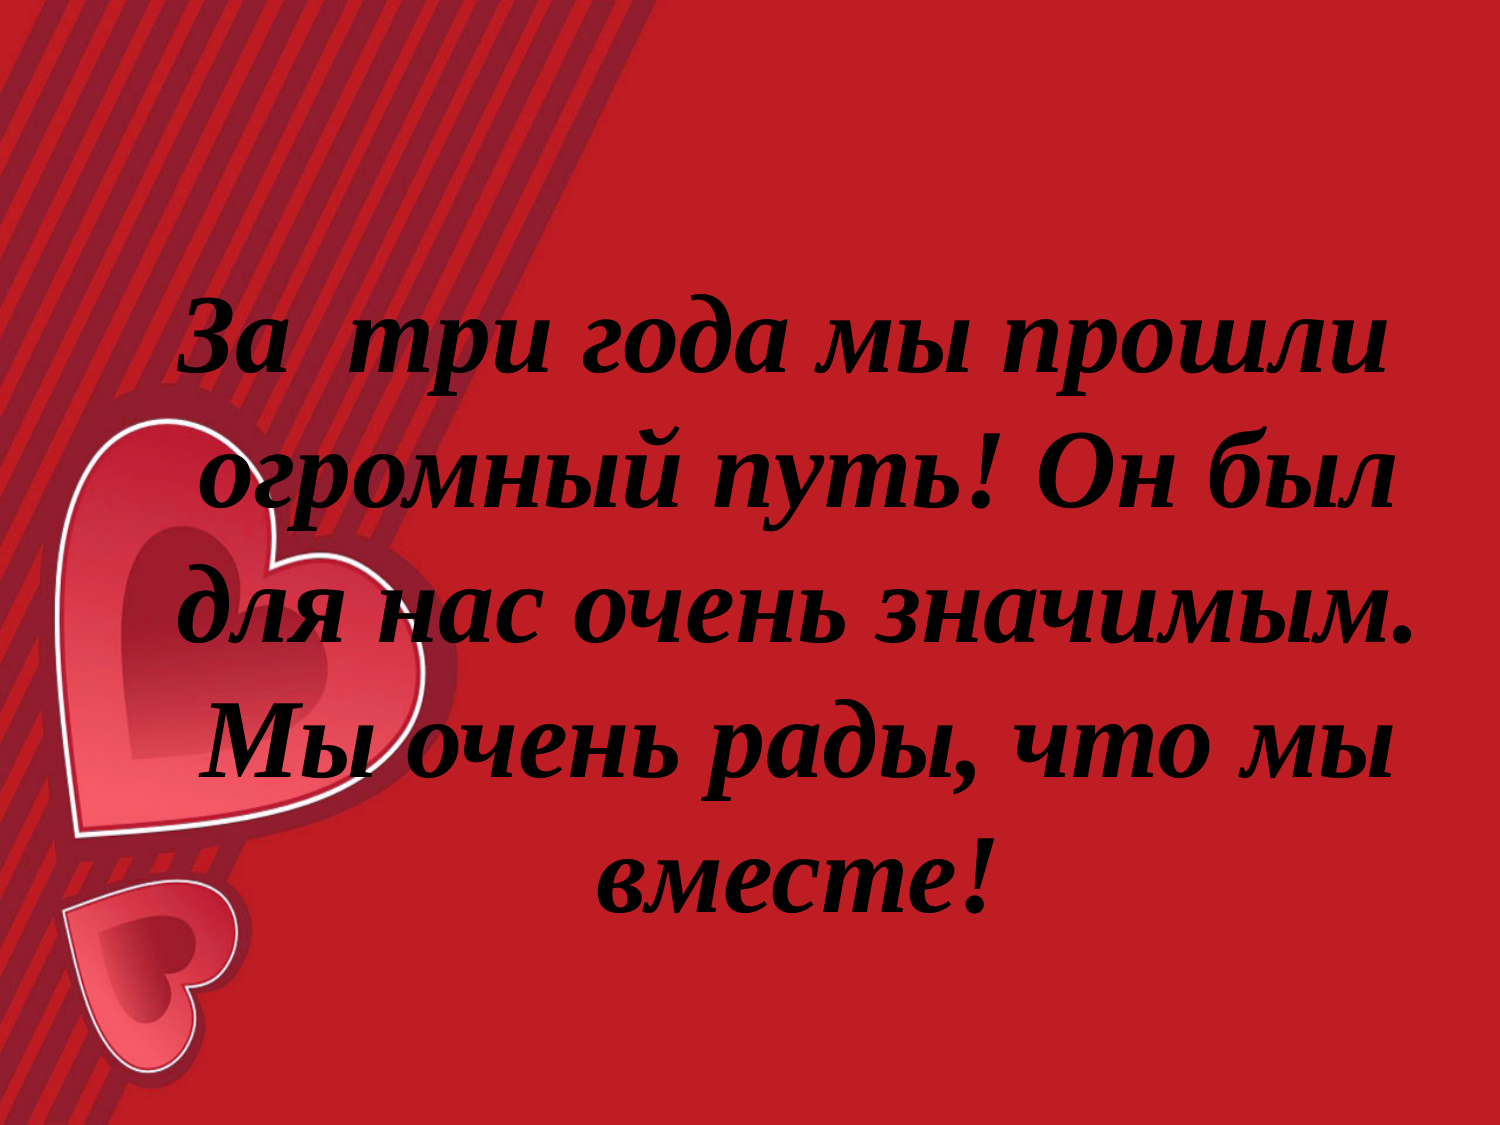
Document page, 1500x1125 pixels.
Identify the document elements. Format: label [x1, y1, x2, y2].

list [0, 0, 1500, 1125]
